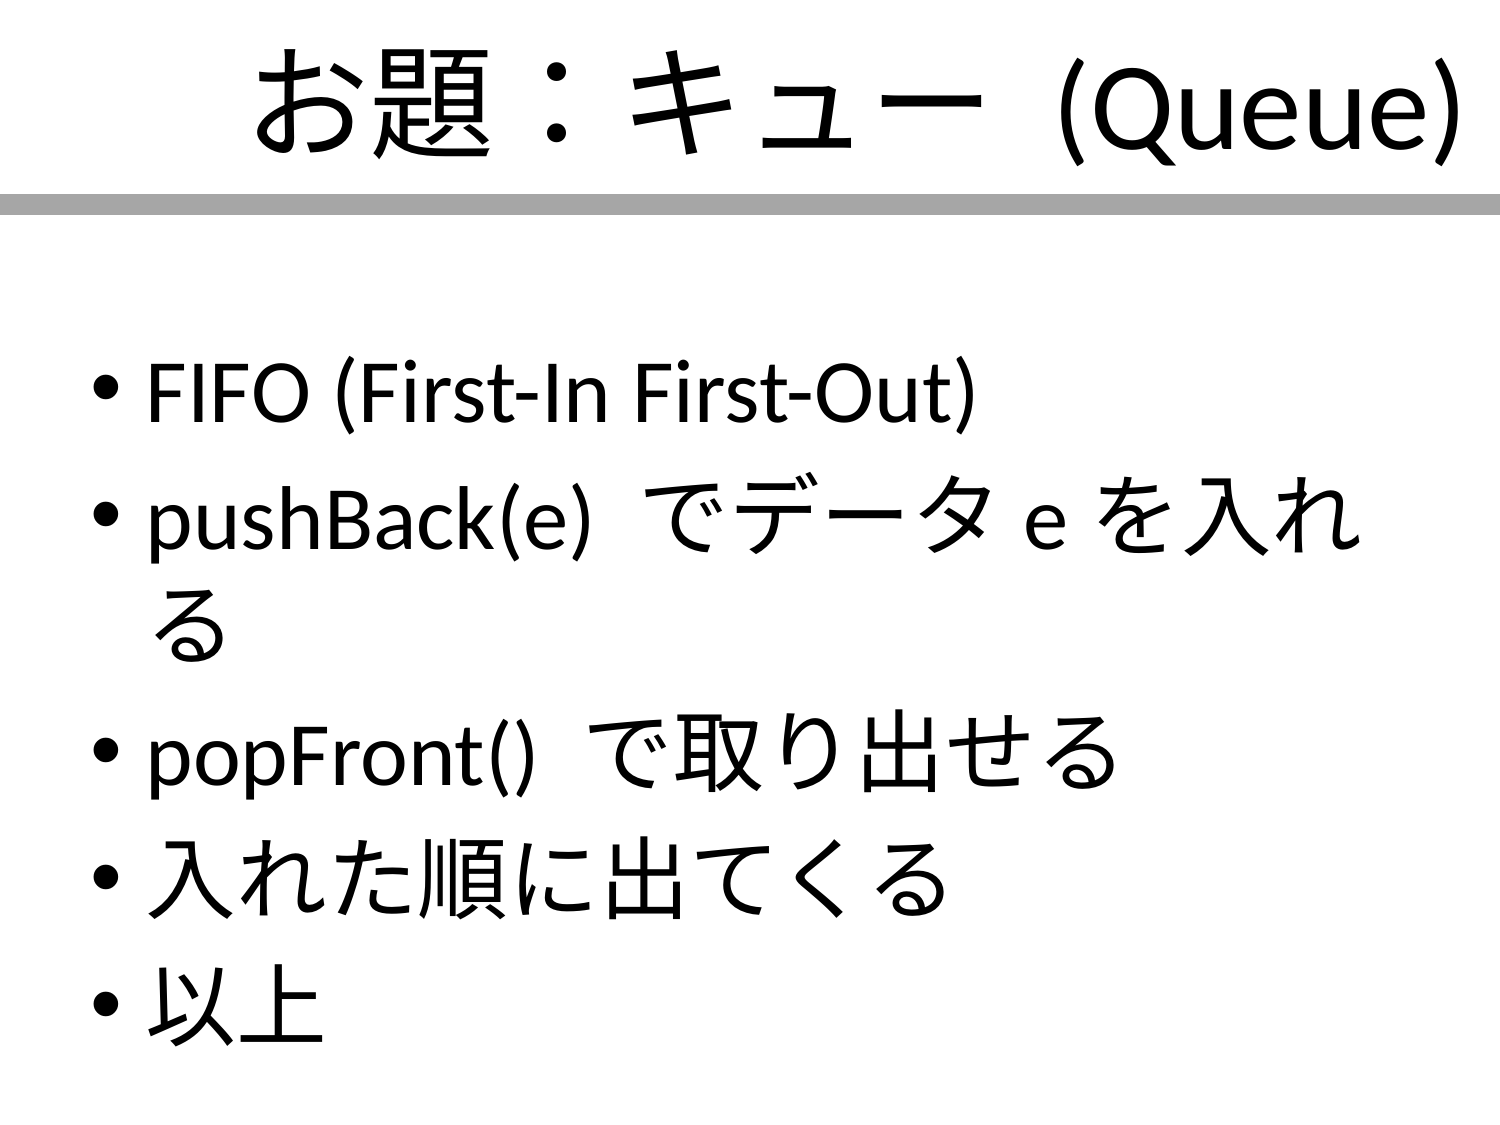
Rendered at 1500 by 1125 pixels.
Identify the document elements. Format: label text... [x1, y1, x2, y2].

list FIFO (First-In First-Out) pushBack(e) でデータeを入れる popFront() で取り出せる 入れた順に出てくる 以上 [75, 323, 1425, 1067]
title お題：キュー (Queue) [133, 5, 1484, 193]
